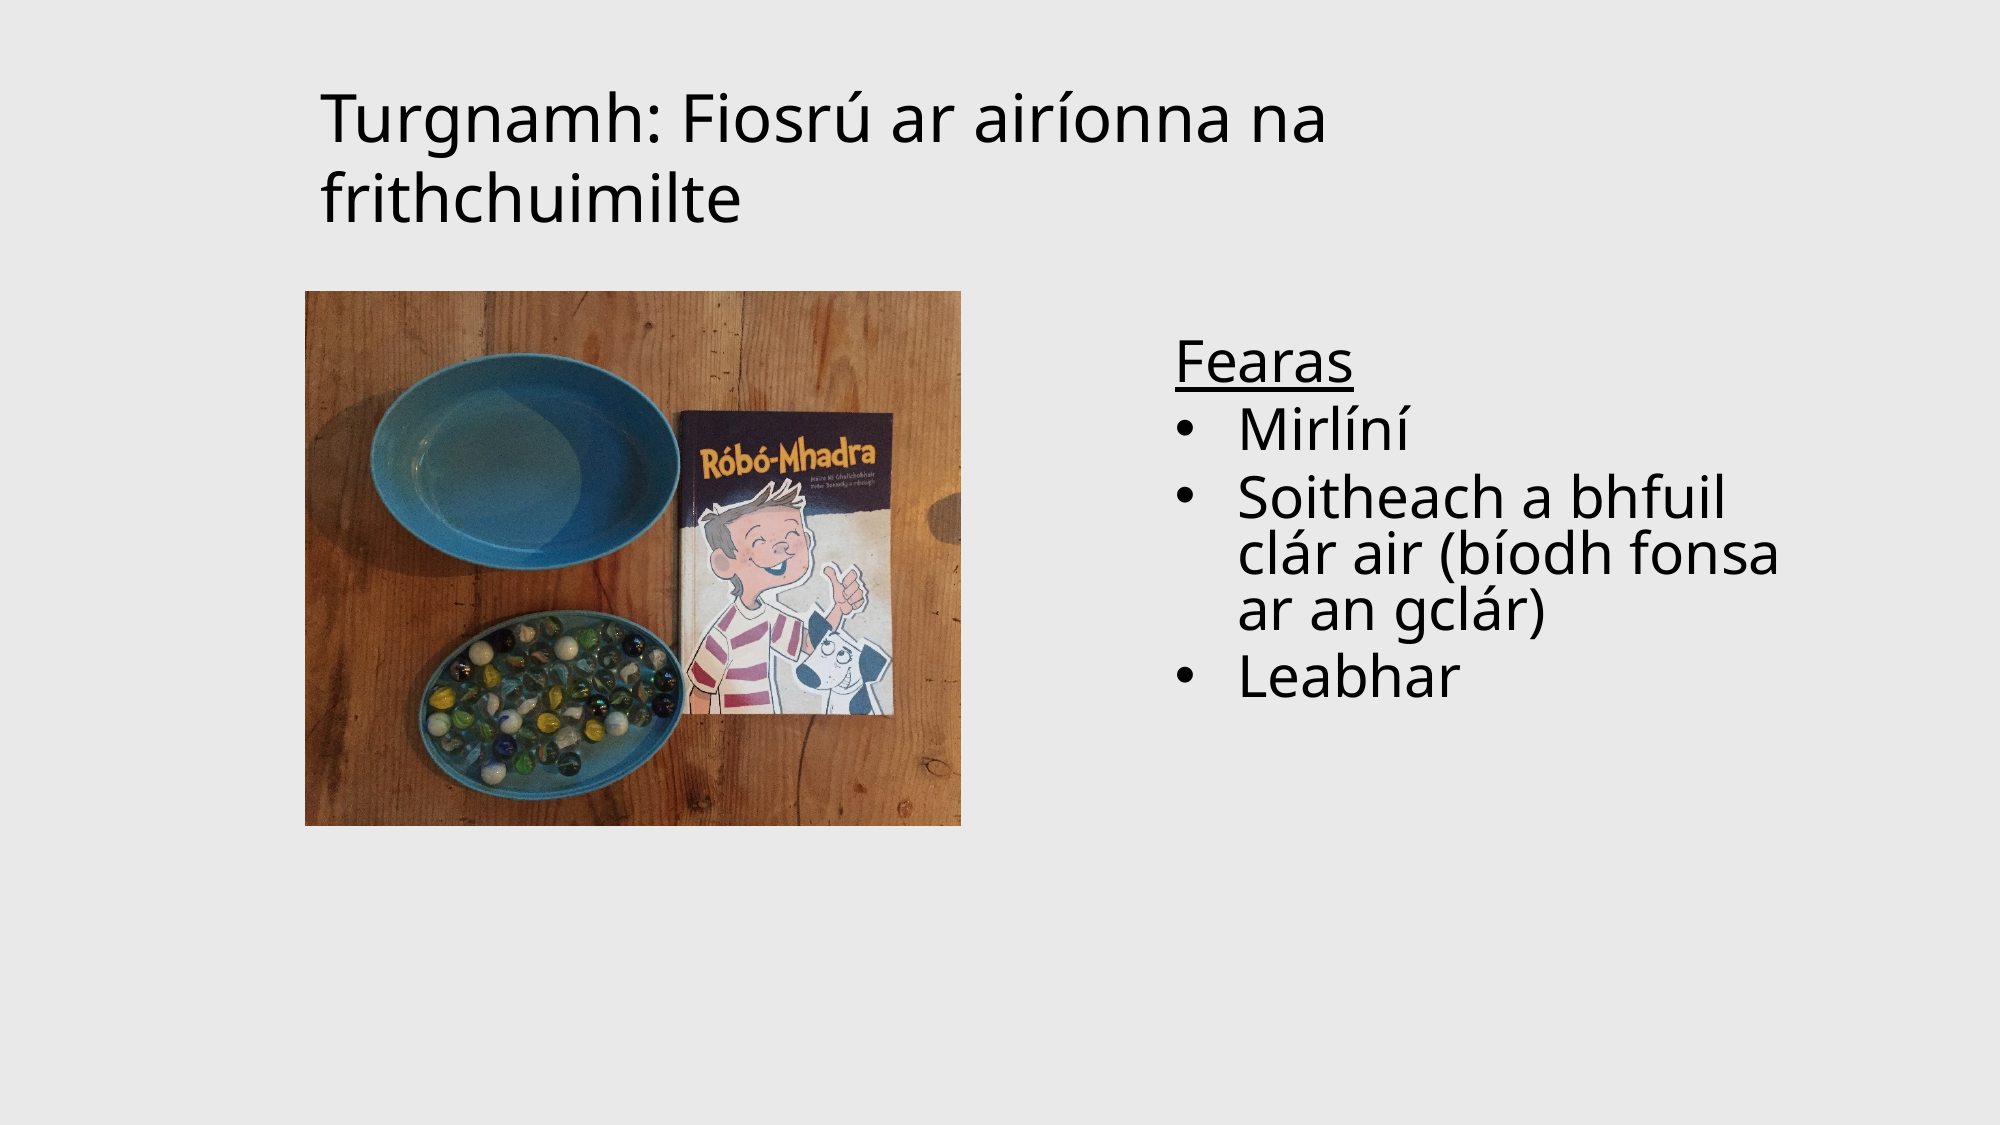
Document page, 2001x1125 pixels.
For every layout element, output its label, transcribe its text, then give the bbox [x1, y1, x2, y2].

text_box Fearas Mirlíní Soitheach a bhfuil clár air (bíodh fonsa ar an gclár) Leabhar [1160, 330, 1844, 717]
text_box Turgnamh: Fiosrú ar airíonna na frithchuimilte [305, 68, 1648, 244]
picture [305, 290, 961, 826]
